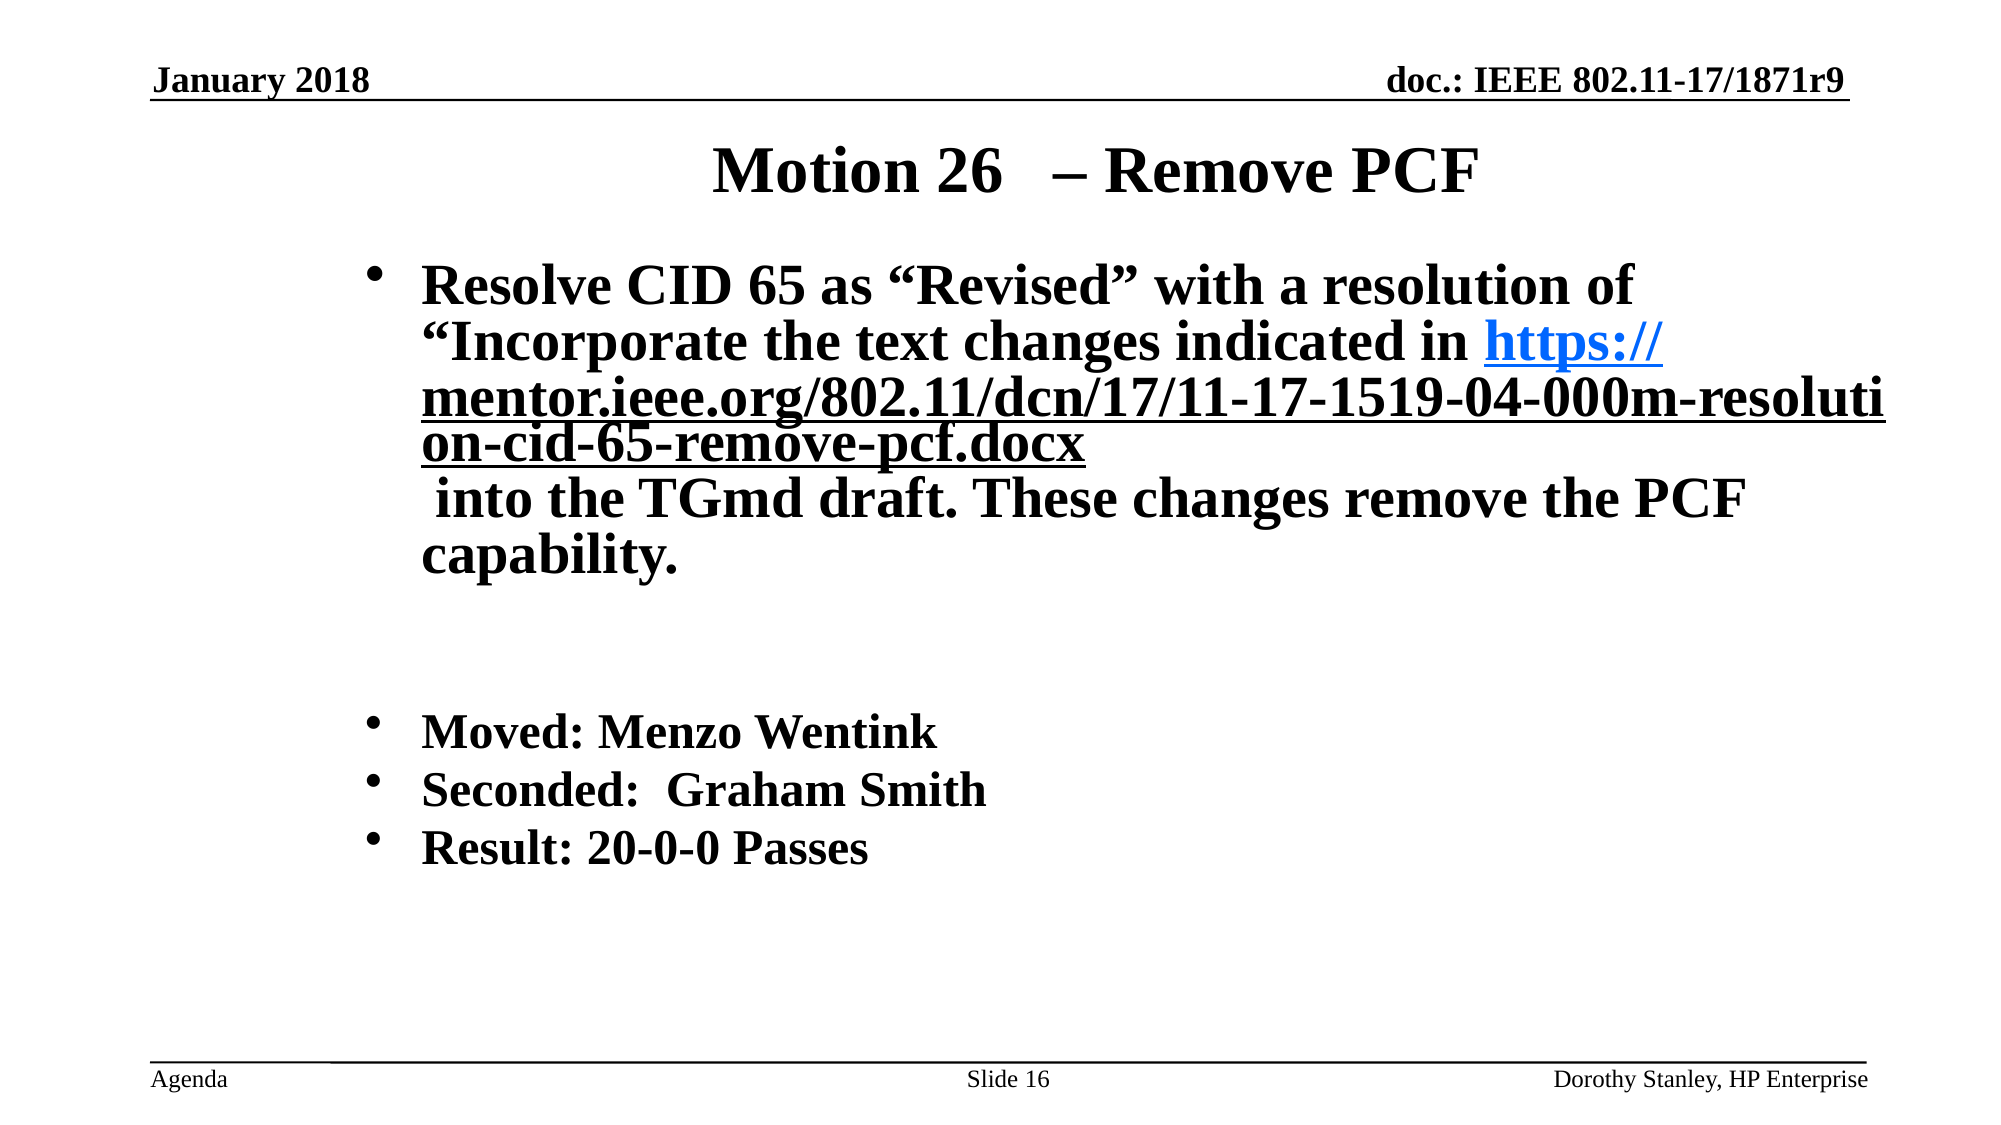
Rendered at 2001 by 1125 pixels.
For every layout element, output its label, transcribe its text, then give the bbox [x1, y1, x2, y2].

text_box Motion 26 – Remove PCF [359, 77, 1835, 252]
slide_number Slide 16 [964, 1062, 1053, 1093]
text_box Resolve CID 65 as “Revised” with a resolution of “Incorporate the text changes indicated in https://mentor.ieee.org/802.11/dcn/17/11-17-1519-04-000m-resolution-cid-65-remove-pcf.docx into the TGmd draft. These changes remove the PCF capability. Moved: Menzo Wentink Seconded: Graham Smith Result: 20-0-0 Passes [350, 252, 1903, 1025]
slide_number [152, 54, 567, 100]
footer Dorothy Stanley, HP Enterprise [1549, 1062, 1869, 1093]
